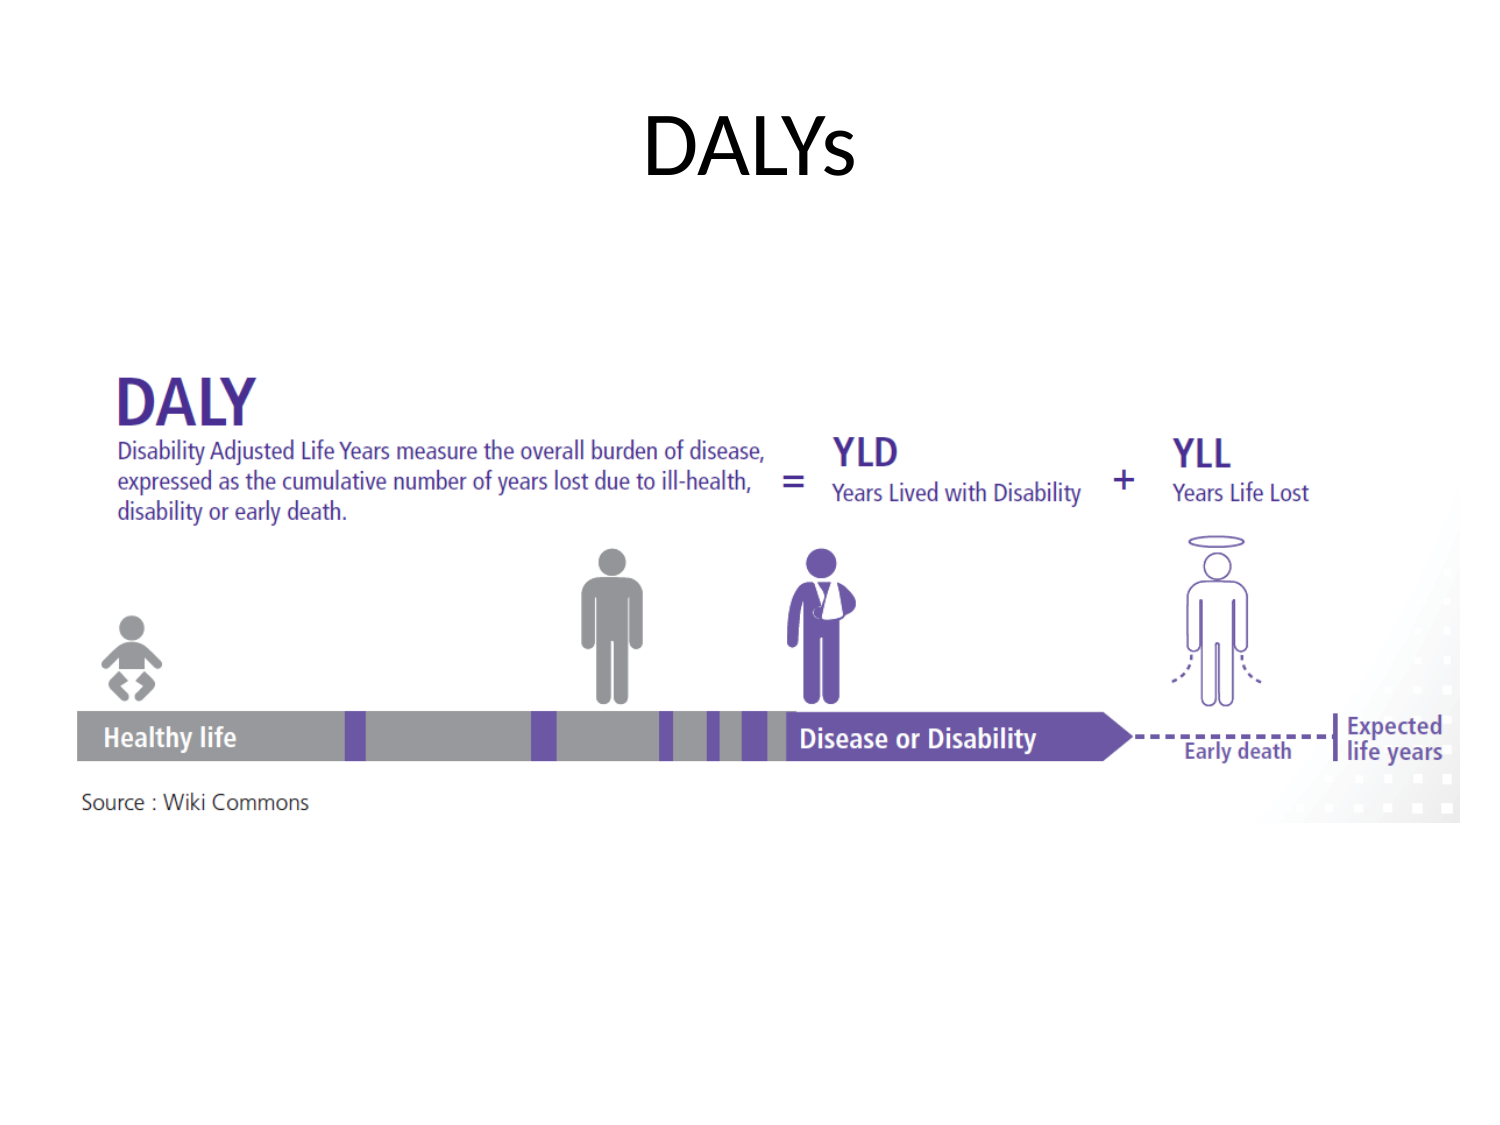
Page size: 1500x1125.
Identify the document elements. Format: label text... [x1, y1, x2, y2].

picture [76, 302, 1460, 823]
title DALYs [75, 45, 1425, 233]
